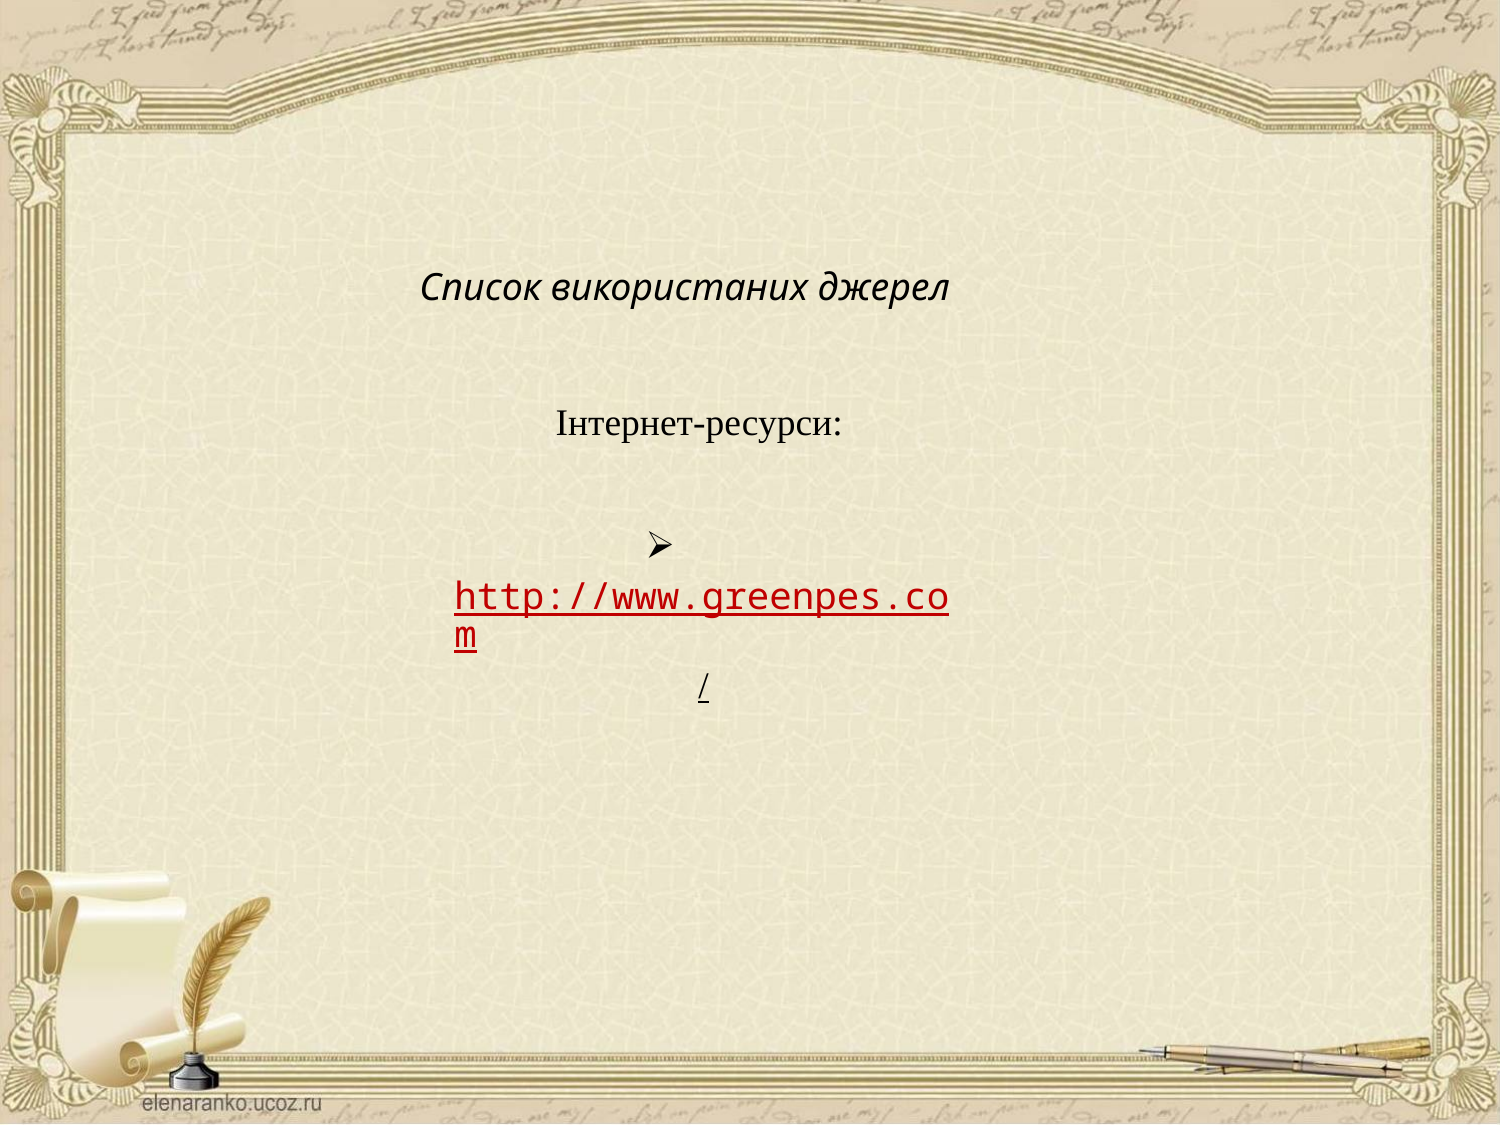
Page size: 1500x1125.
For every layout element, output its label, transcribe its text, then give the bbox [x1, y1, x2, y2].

picture [0, 0, 1500, 1125]
text_box Список використаних джерел Інтернет-ресурси: http://www.greenpes.com/ [383, 255, 987, 676]
